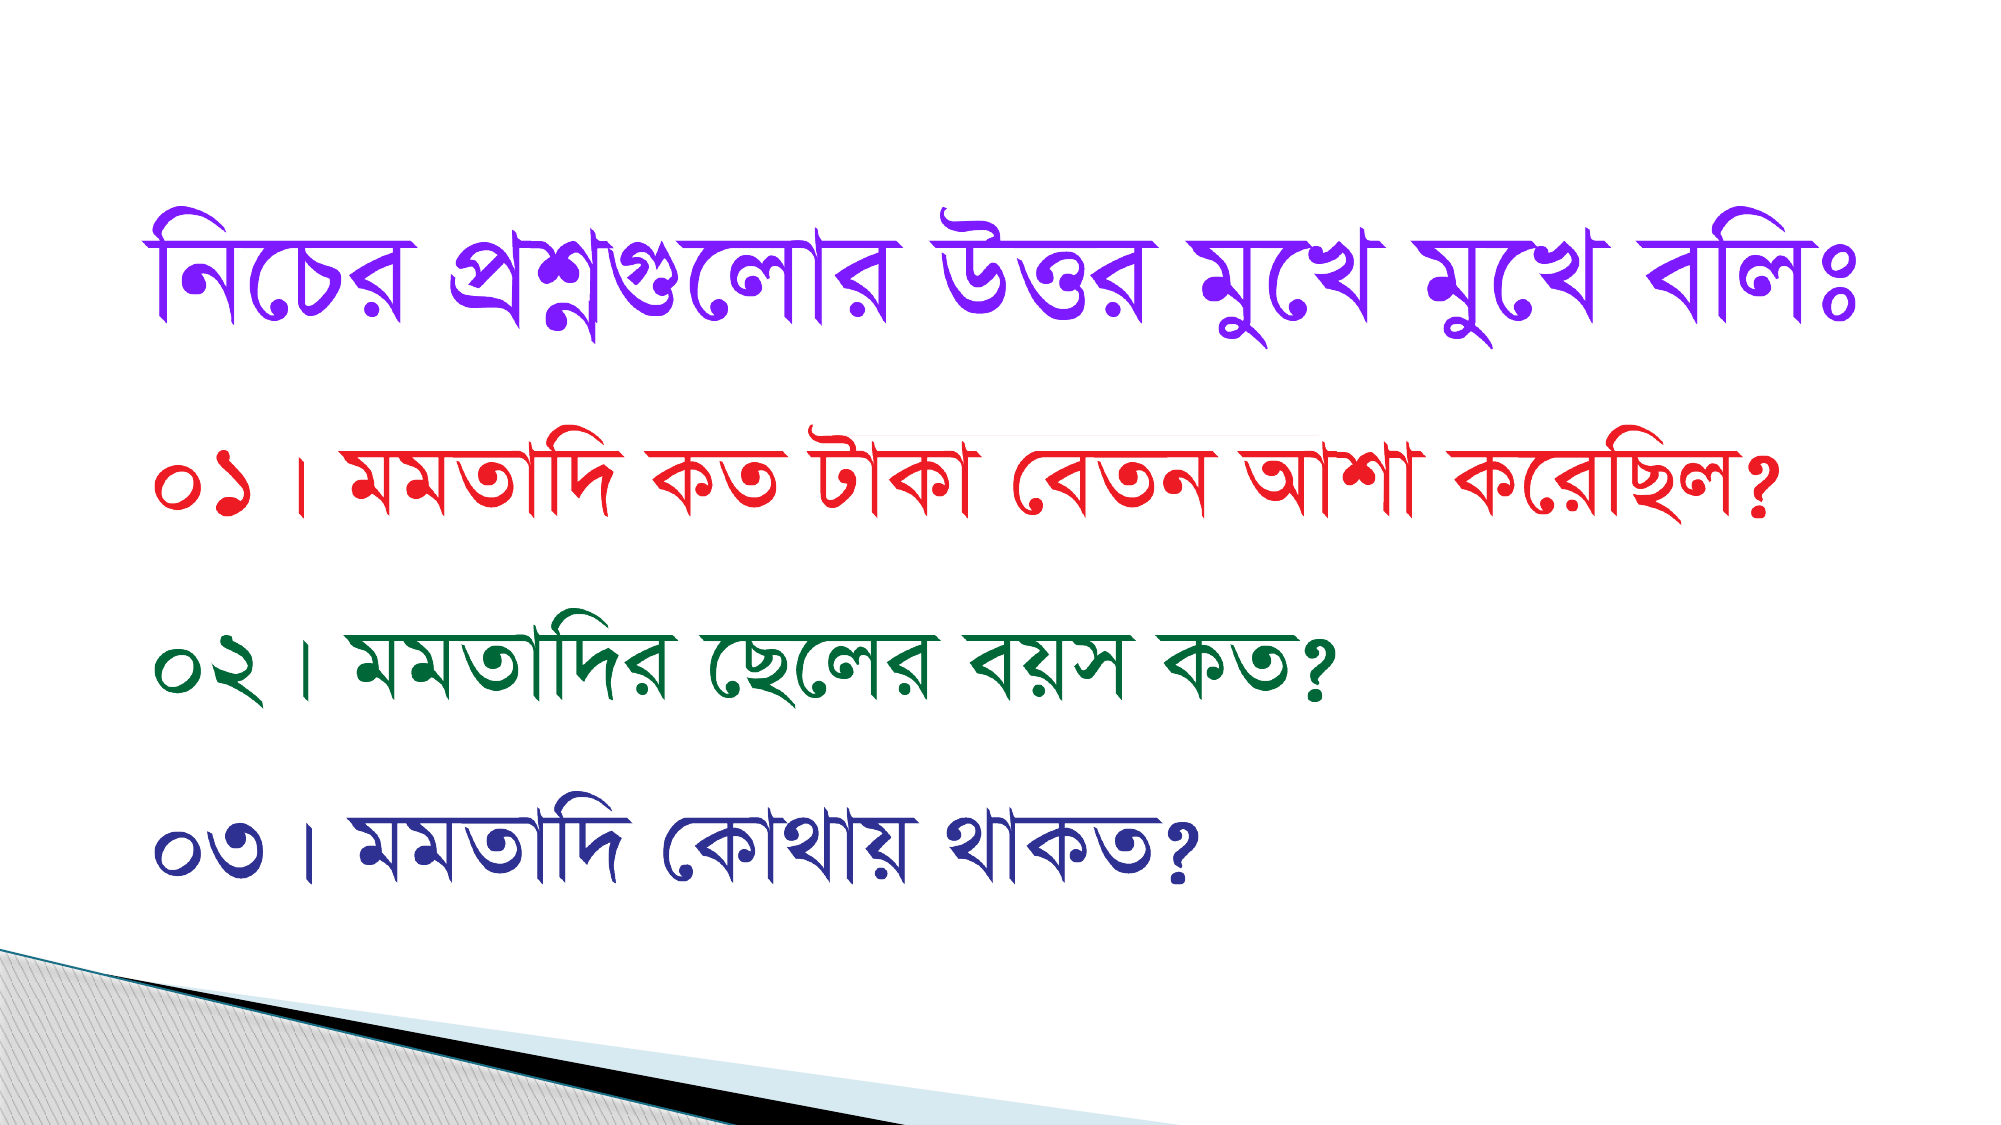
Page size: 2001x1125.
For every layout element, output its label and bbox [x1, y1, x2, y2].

picture [140, 206, 1860, 919]
